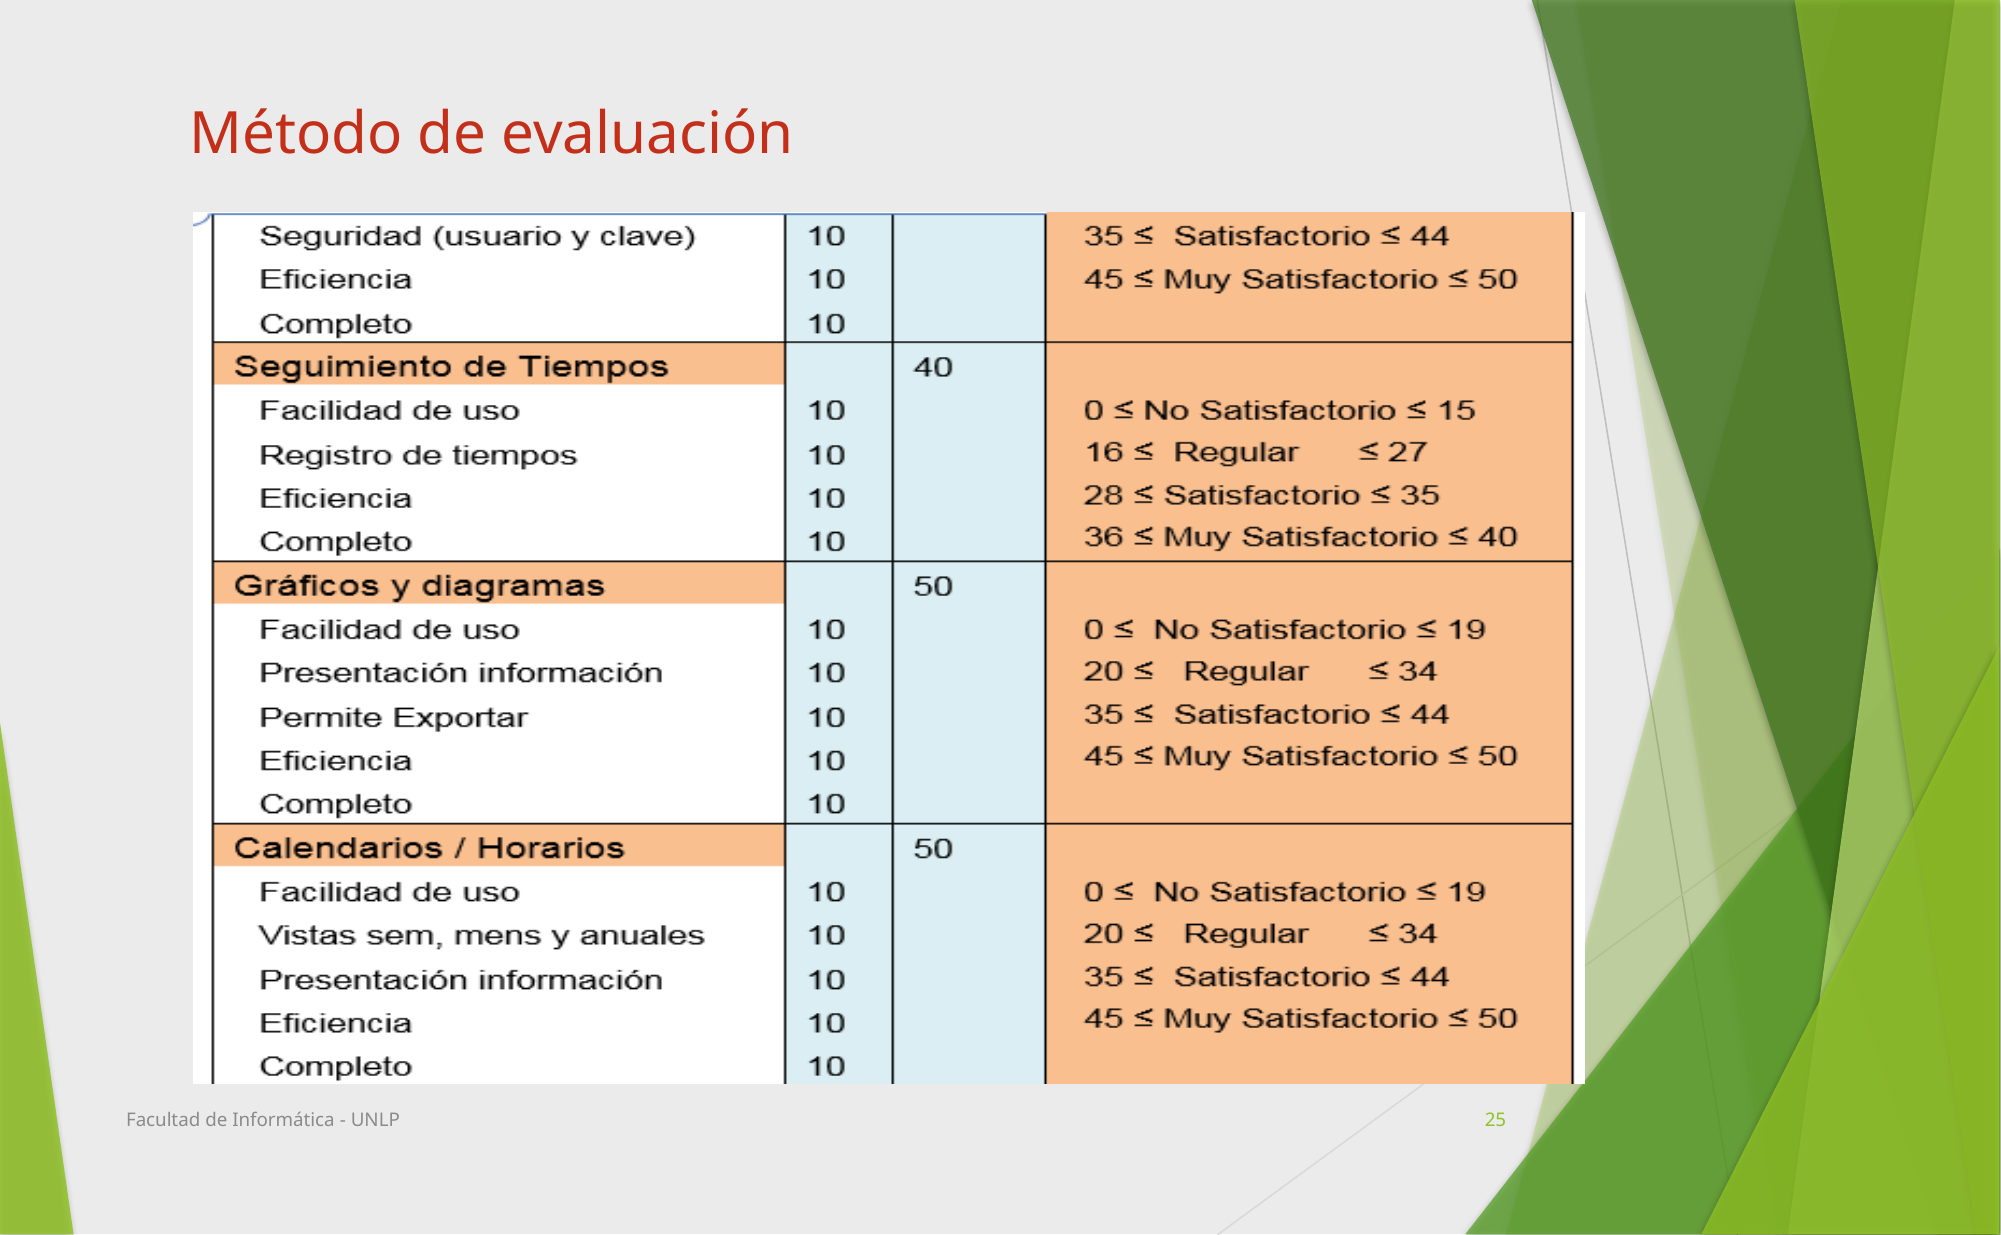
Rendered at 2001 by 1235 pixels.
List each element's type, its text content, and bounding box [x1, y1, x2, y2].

picture [192, 211, 1585, 1085]
footer Facultad de Informática - UNLP [111, 1087, 1145, 1154]
slide_number 25 [1409, 1094, 1522, 1154]
text_box Método de evaluación [174, 87, 1975, 173]
